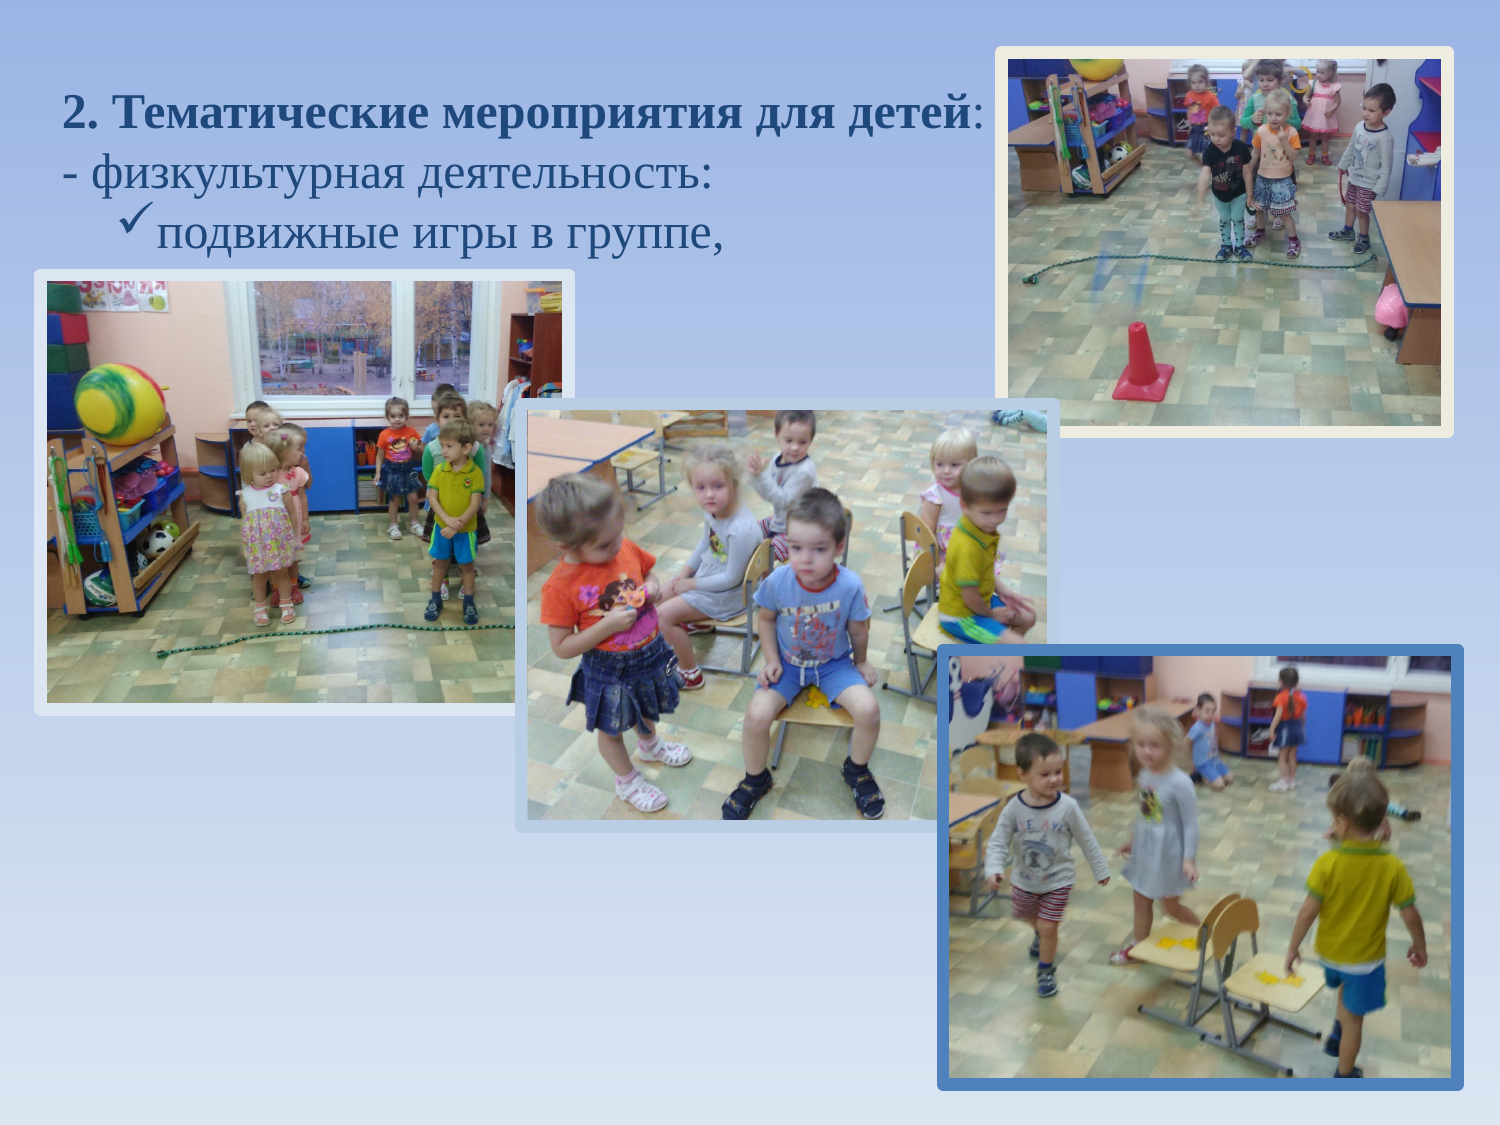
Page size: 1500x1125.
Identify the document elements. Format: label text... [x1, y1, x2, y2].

text_box 2. Тематические мероприятия для детей: - физкультурная деятельность: подвижные игры в группе, [46, 71, 995, 267]
picture [46, 58, 1452, 1079]
